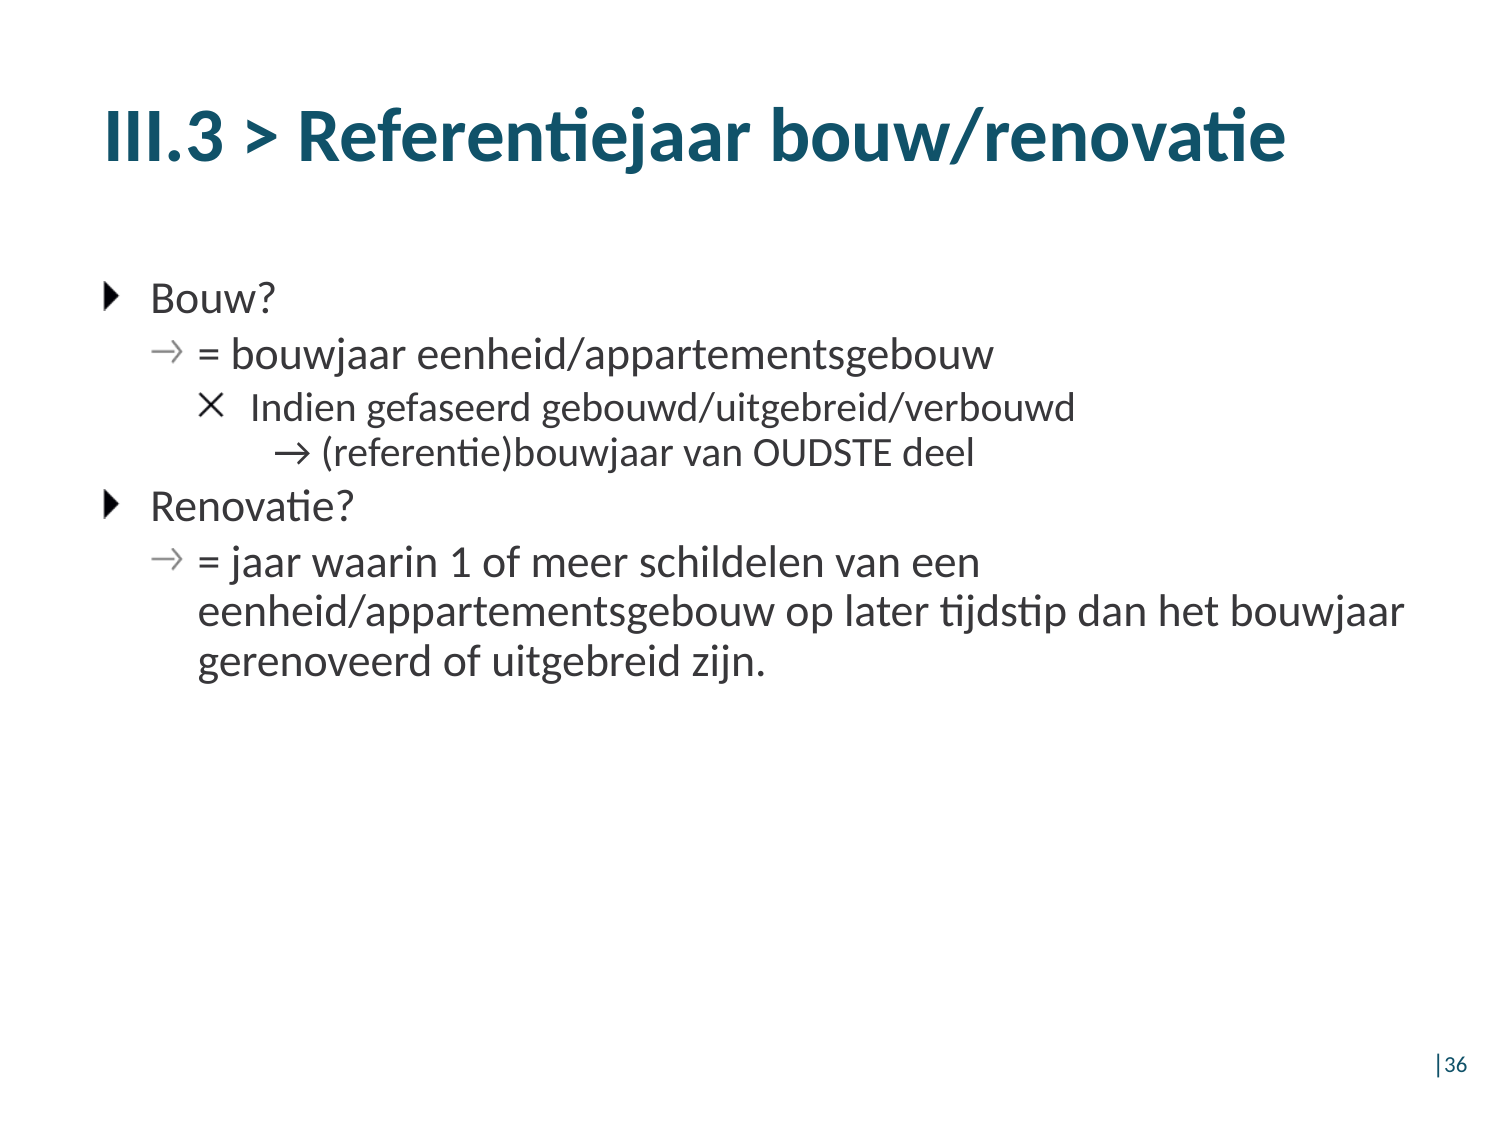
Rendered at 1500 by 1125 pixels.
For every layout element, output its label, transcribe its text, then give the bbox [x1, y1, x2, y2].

title III.3 > Referentiejaar bouw/renovatie [88, 90, 1459, 267]
list Bouw? = bouwjaar eenheid/appartementsgebouw Indien gefaseerd gebouwd/uitgebreid/verbouwd → (referentie)bouwjaar van OUDSTE deel Renovatie? = jaar waarin 1 of meer schildelen van een eenheid/appartementsgebouw op later tijdstip dan het bouwjaar gerenoveerd of uitgebreid zijn. [88, 267, 1459, 965]
picture [103, 281, 145, 311]
picture [150, 548, 195, 571]
picture [197, 392, 251, 419]
picture [150, 340, 195, 364]
text_box │36 [1132, 1042, 1483, 1103]
picture [103, 489, 145, 519]
